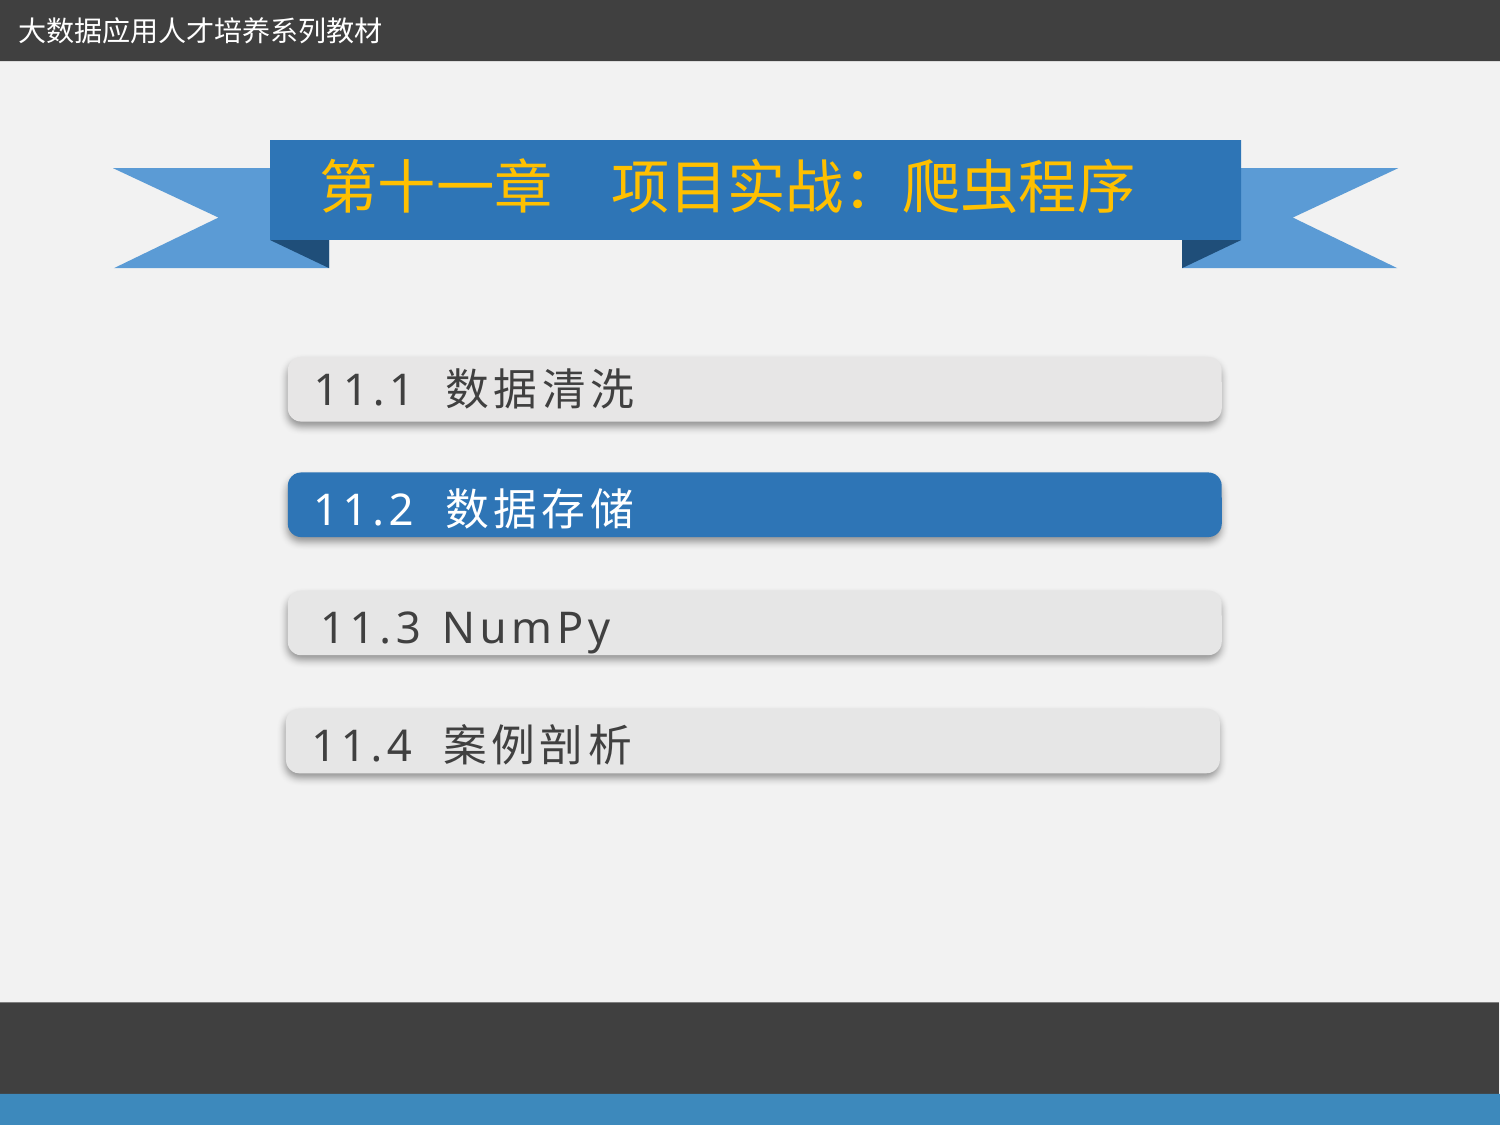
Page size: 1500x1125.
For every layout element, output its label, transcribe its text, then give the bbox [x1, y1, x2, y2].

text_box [285, 708, 1220, 779]
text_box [287, 590, 1222, 661]
text_box [0, 0, 1500, 62]
text_box [0, 1001, 1500, 1093]
text_box [0, 1093, 1500, 1125]
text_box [287, 354, 1222, 423]
text_box 大数据应用人才培养系列教材 [4, 6, 398, 55]
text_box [287, 472, 1222, 543]
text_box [113, 139, 1399, 269]
